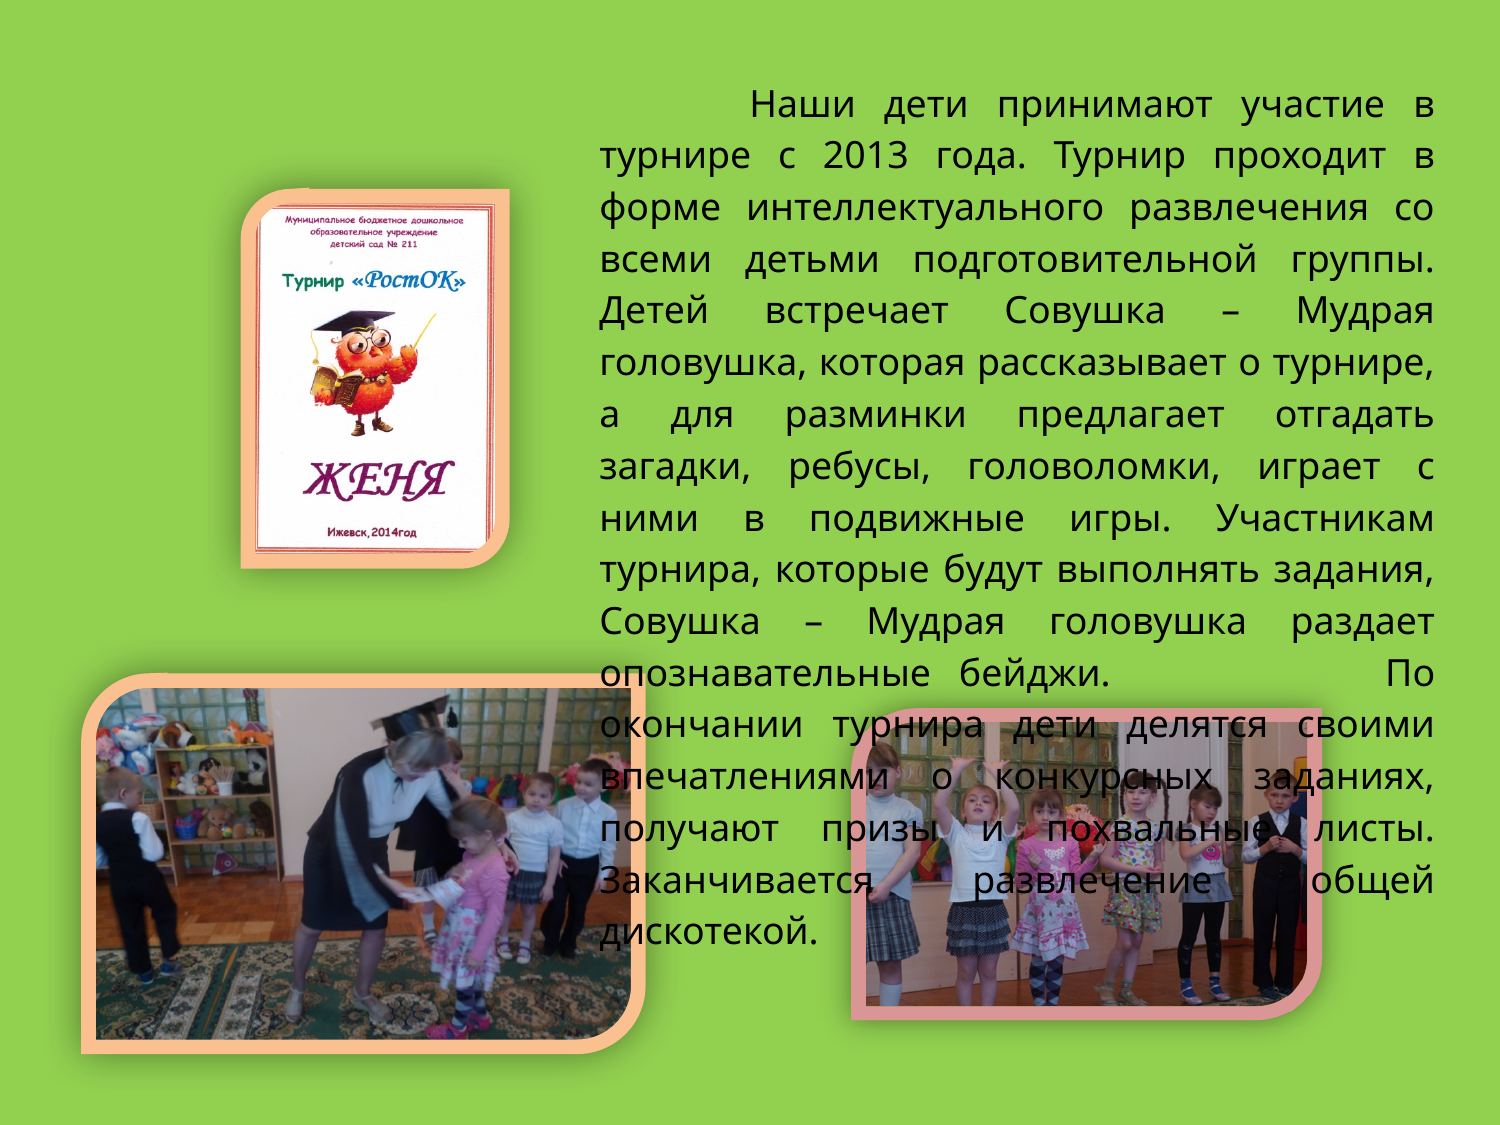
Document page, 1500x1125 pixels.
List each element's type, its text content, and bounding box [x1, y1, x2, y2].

picture [247, 195, 503, 562]
picture [88, 680, 639, 1048]
text_box Наши дети принимают участие в турнире с 2013 года. Турнир проходит в форме интеллектуального развлечения со всеми детьми подготовительной группы. Детей встречает Совушка – Мудрая головушка, которая рассказывает о турнире, а для разминки предлагает отгадать загадки, ребусы, головоломки, играет с ними в подвижные игры. Участникам турнира, которые будут выполнять задания, Совушка – Мудрая головушка раздает опознавательные бейджи. По окончании турнира дети делятся своими впечатлениями о конкурсных заданиях, получают призы и похвальные листы. Заканчивается развлечение общей дискотекой. [584, 65, 1451, 960]
picture [808, 668, 1365, 1059]
